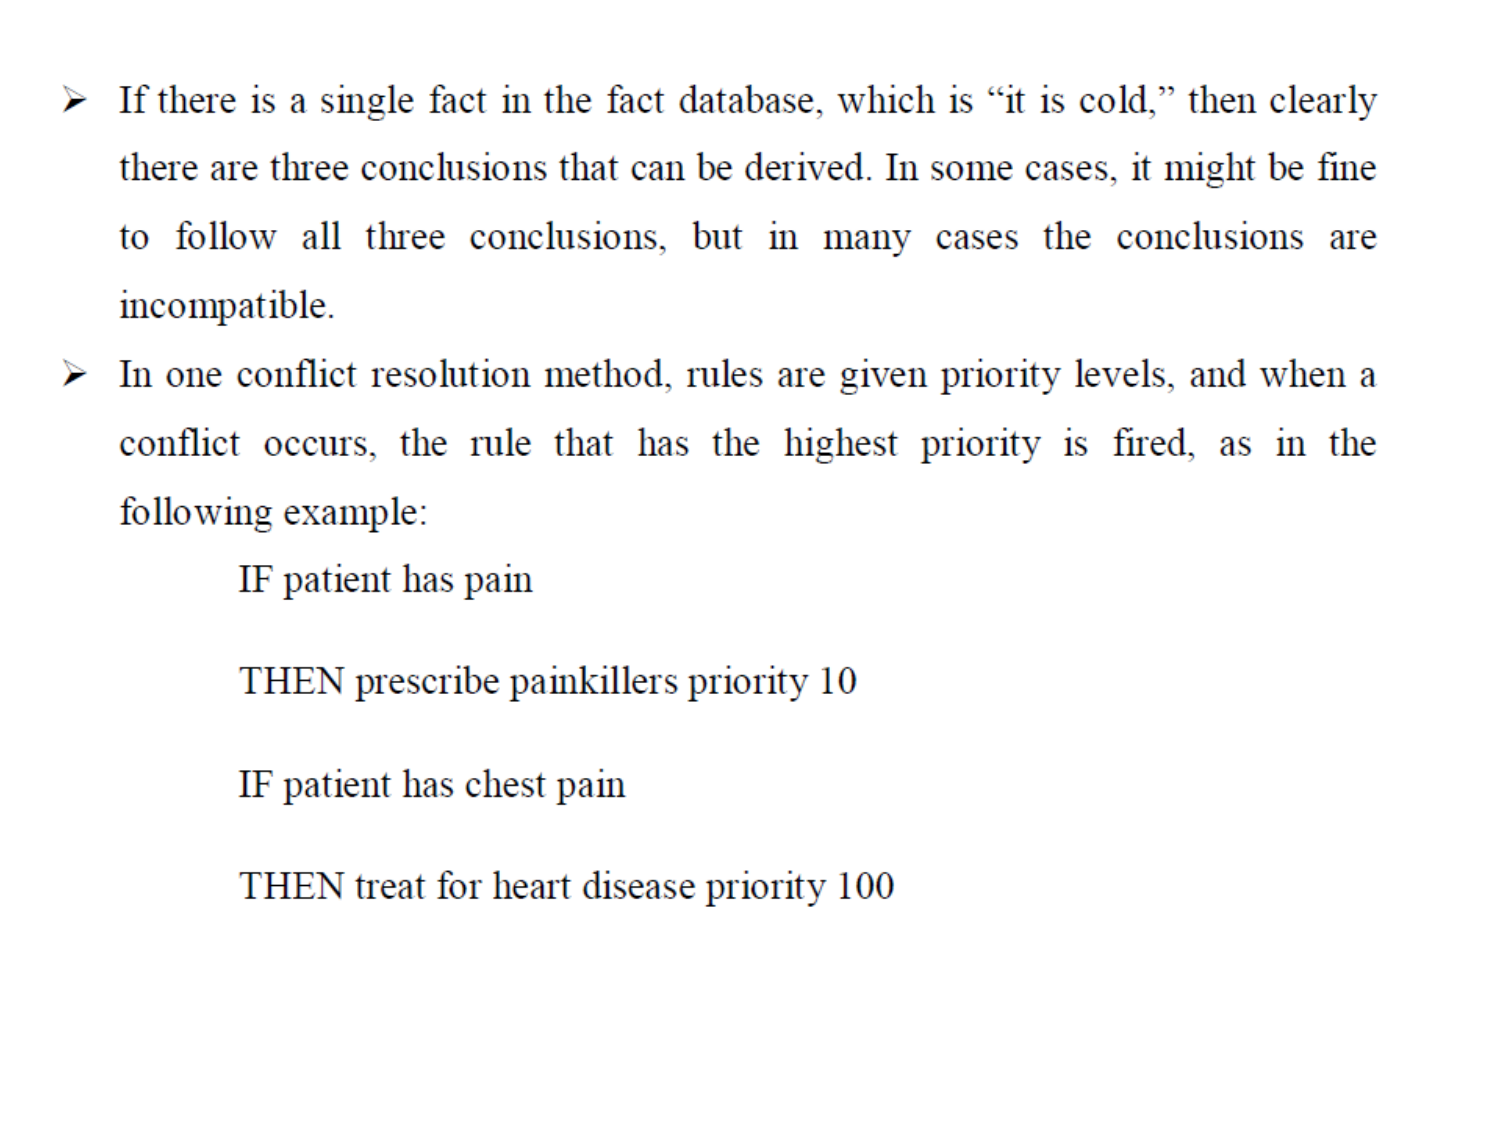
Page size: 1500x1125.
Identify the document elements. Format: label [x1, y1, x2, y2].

picture [62, 74, 1404, 921]
